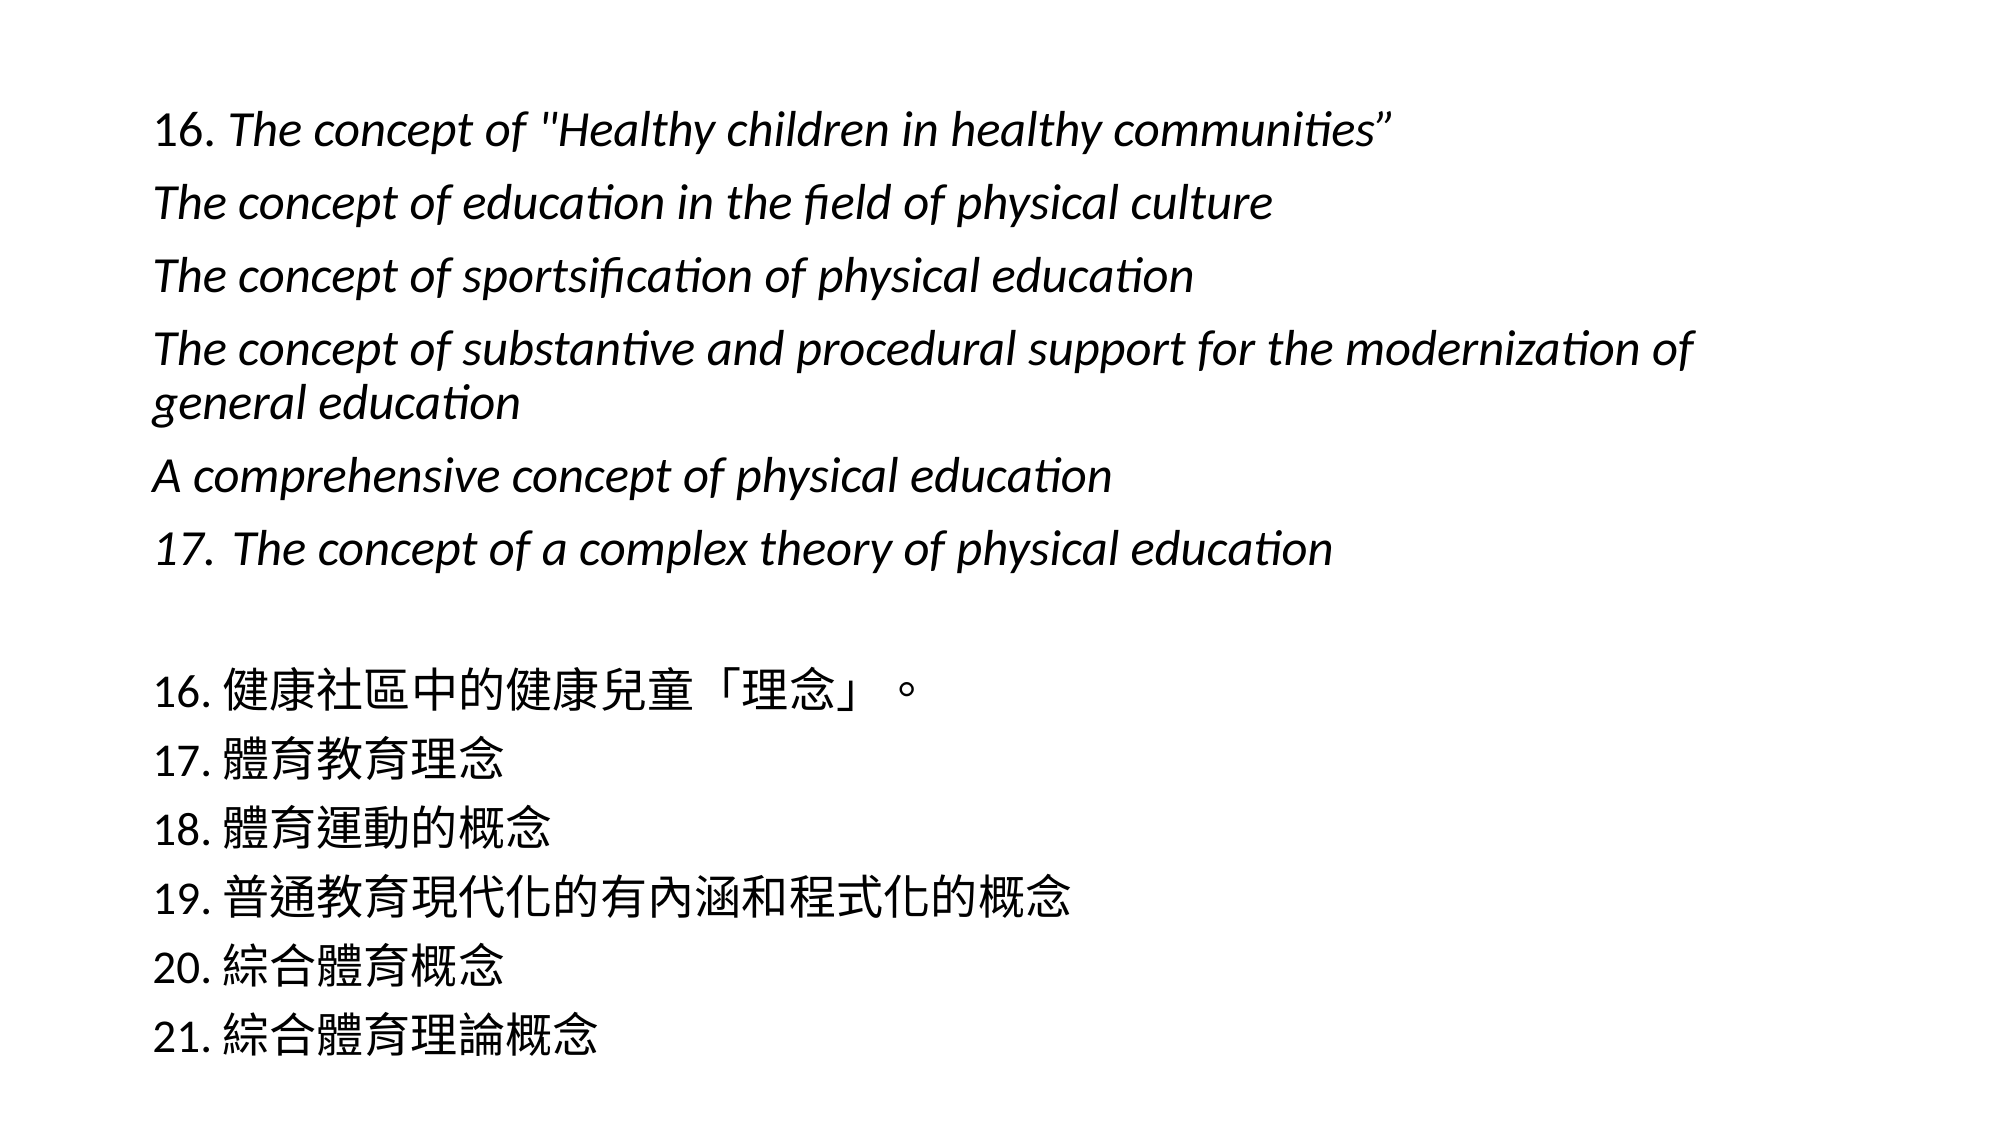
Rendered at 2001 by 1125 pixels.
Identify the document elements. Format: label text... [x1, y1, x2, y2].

list 16. The concept of "Healthy children in healthy communities” The concept of education in the field of physical culture The concept of sportsification of physical education The concept of substantive and procedural support for the modernization of general education A comprehensive concept of physical education The concept of a complex theory of physical education 16.健康社區中的健康兒童「理念」。 17.體育教育理念 18.體育運動的概念 19.普通教育現代化的有內涵和程式化的概念 20.綜合體育概念 21.綜合體育理論概念 [137, 95, 1863, 1075]
